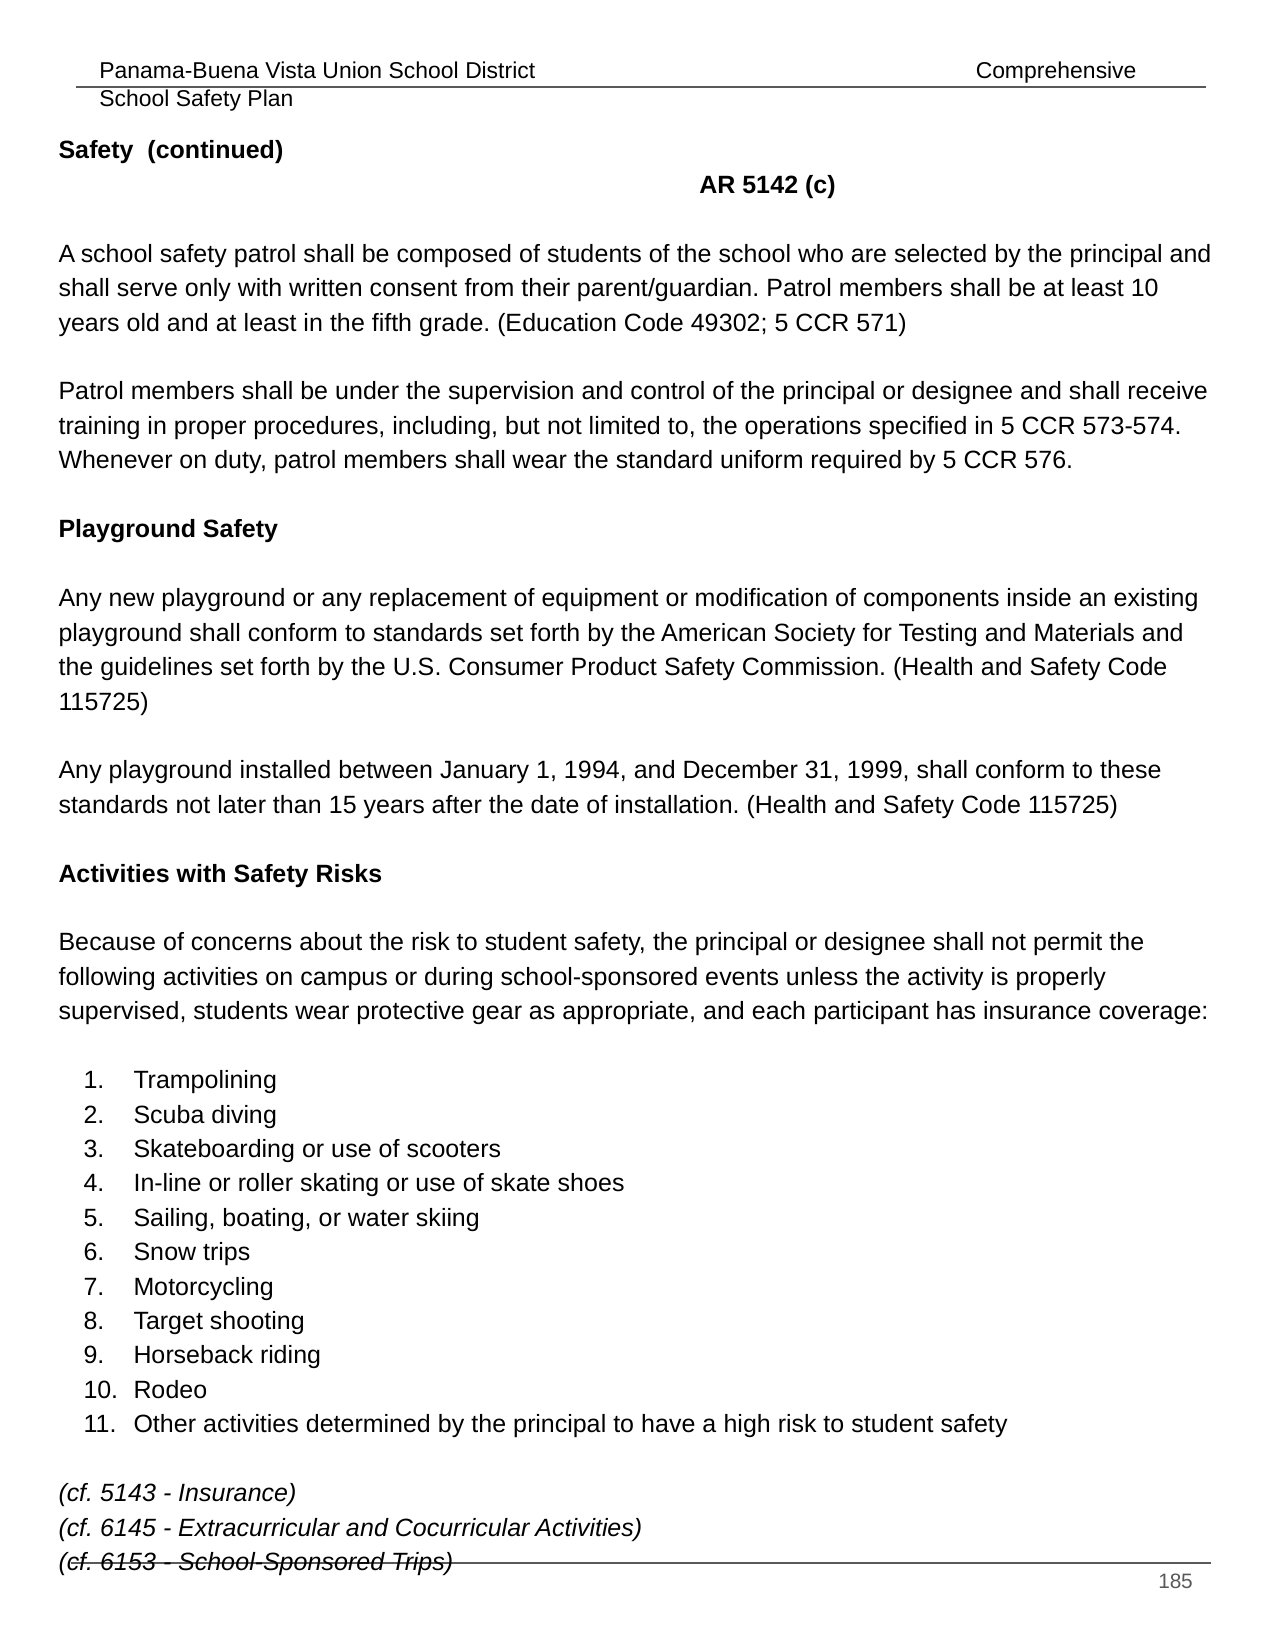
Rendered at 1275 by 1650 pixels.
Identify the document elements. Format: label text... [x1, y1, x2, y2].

list Safety (continued) AR 5142 (c) A school safety patrol shall be composed of students of the school who are selected by the principal and shall serve only with written consent from their parent/guardian. Patrol members shall be at least 10 years old and at least in the fifth grade. (Education Code 49302; 5 CCR 571) Patrol members shall be under the supervision and control of the principal or designee and shall receive training in proper procedures, including, but not limited to, the operations specified in 5 CCR 573-574. Whenever on duty, patrol members shall wear the standard uniform required by 5 CCR 576. Playground Safety Any new playground or any replacement of equipment or modification of components inside an existing playground shall conform to standards set forth by the American Society for Testing and Materials and the guidelines set forth by the U.S. Consumer Product Safety Commission. (Health and Safety Code 115725) Any playground installed between January 1, 1994, and December 31, 1999, shall conform to these standards not later than 15 years after the date of installation. (Health and Safety Code 115725) Activities with Safety Risks Because of concerns about the risk to student safety, the principal or designee shall not permit the following activities on campus or during school-sponsored events unless the activity is properly supervised, students wear protective gear as appropriate, and each participant has insurance coverage: Trampolining Scuba diving Skateboarding or use of scooters In-line or roller skating or use of skate shoes Sailing, boating, or water skiing Snow trips Motorcycling Target shooting Horseback riding Rodeo Other activities determined by the principal to have a high risk to student safety (cf. 5143 - Insurance) (cf. 6145 - Extracurricular and Cocurricular Activities) (cf. 6153 - School-Sponsored Trips) [43, 114, 1232, 1579]
slide_number ‹#› [1131, 1552, 1208, 1623]
